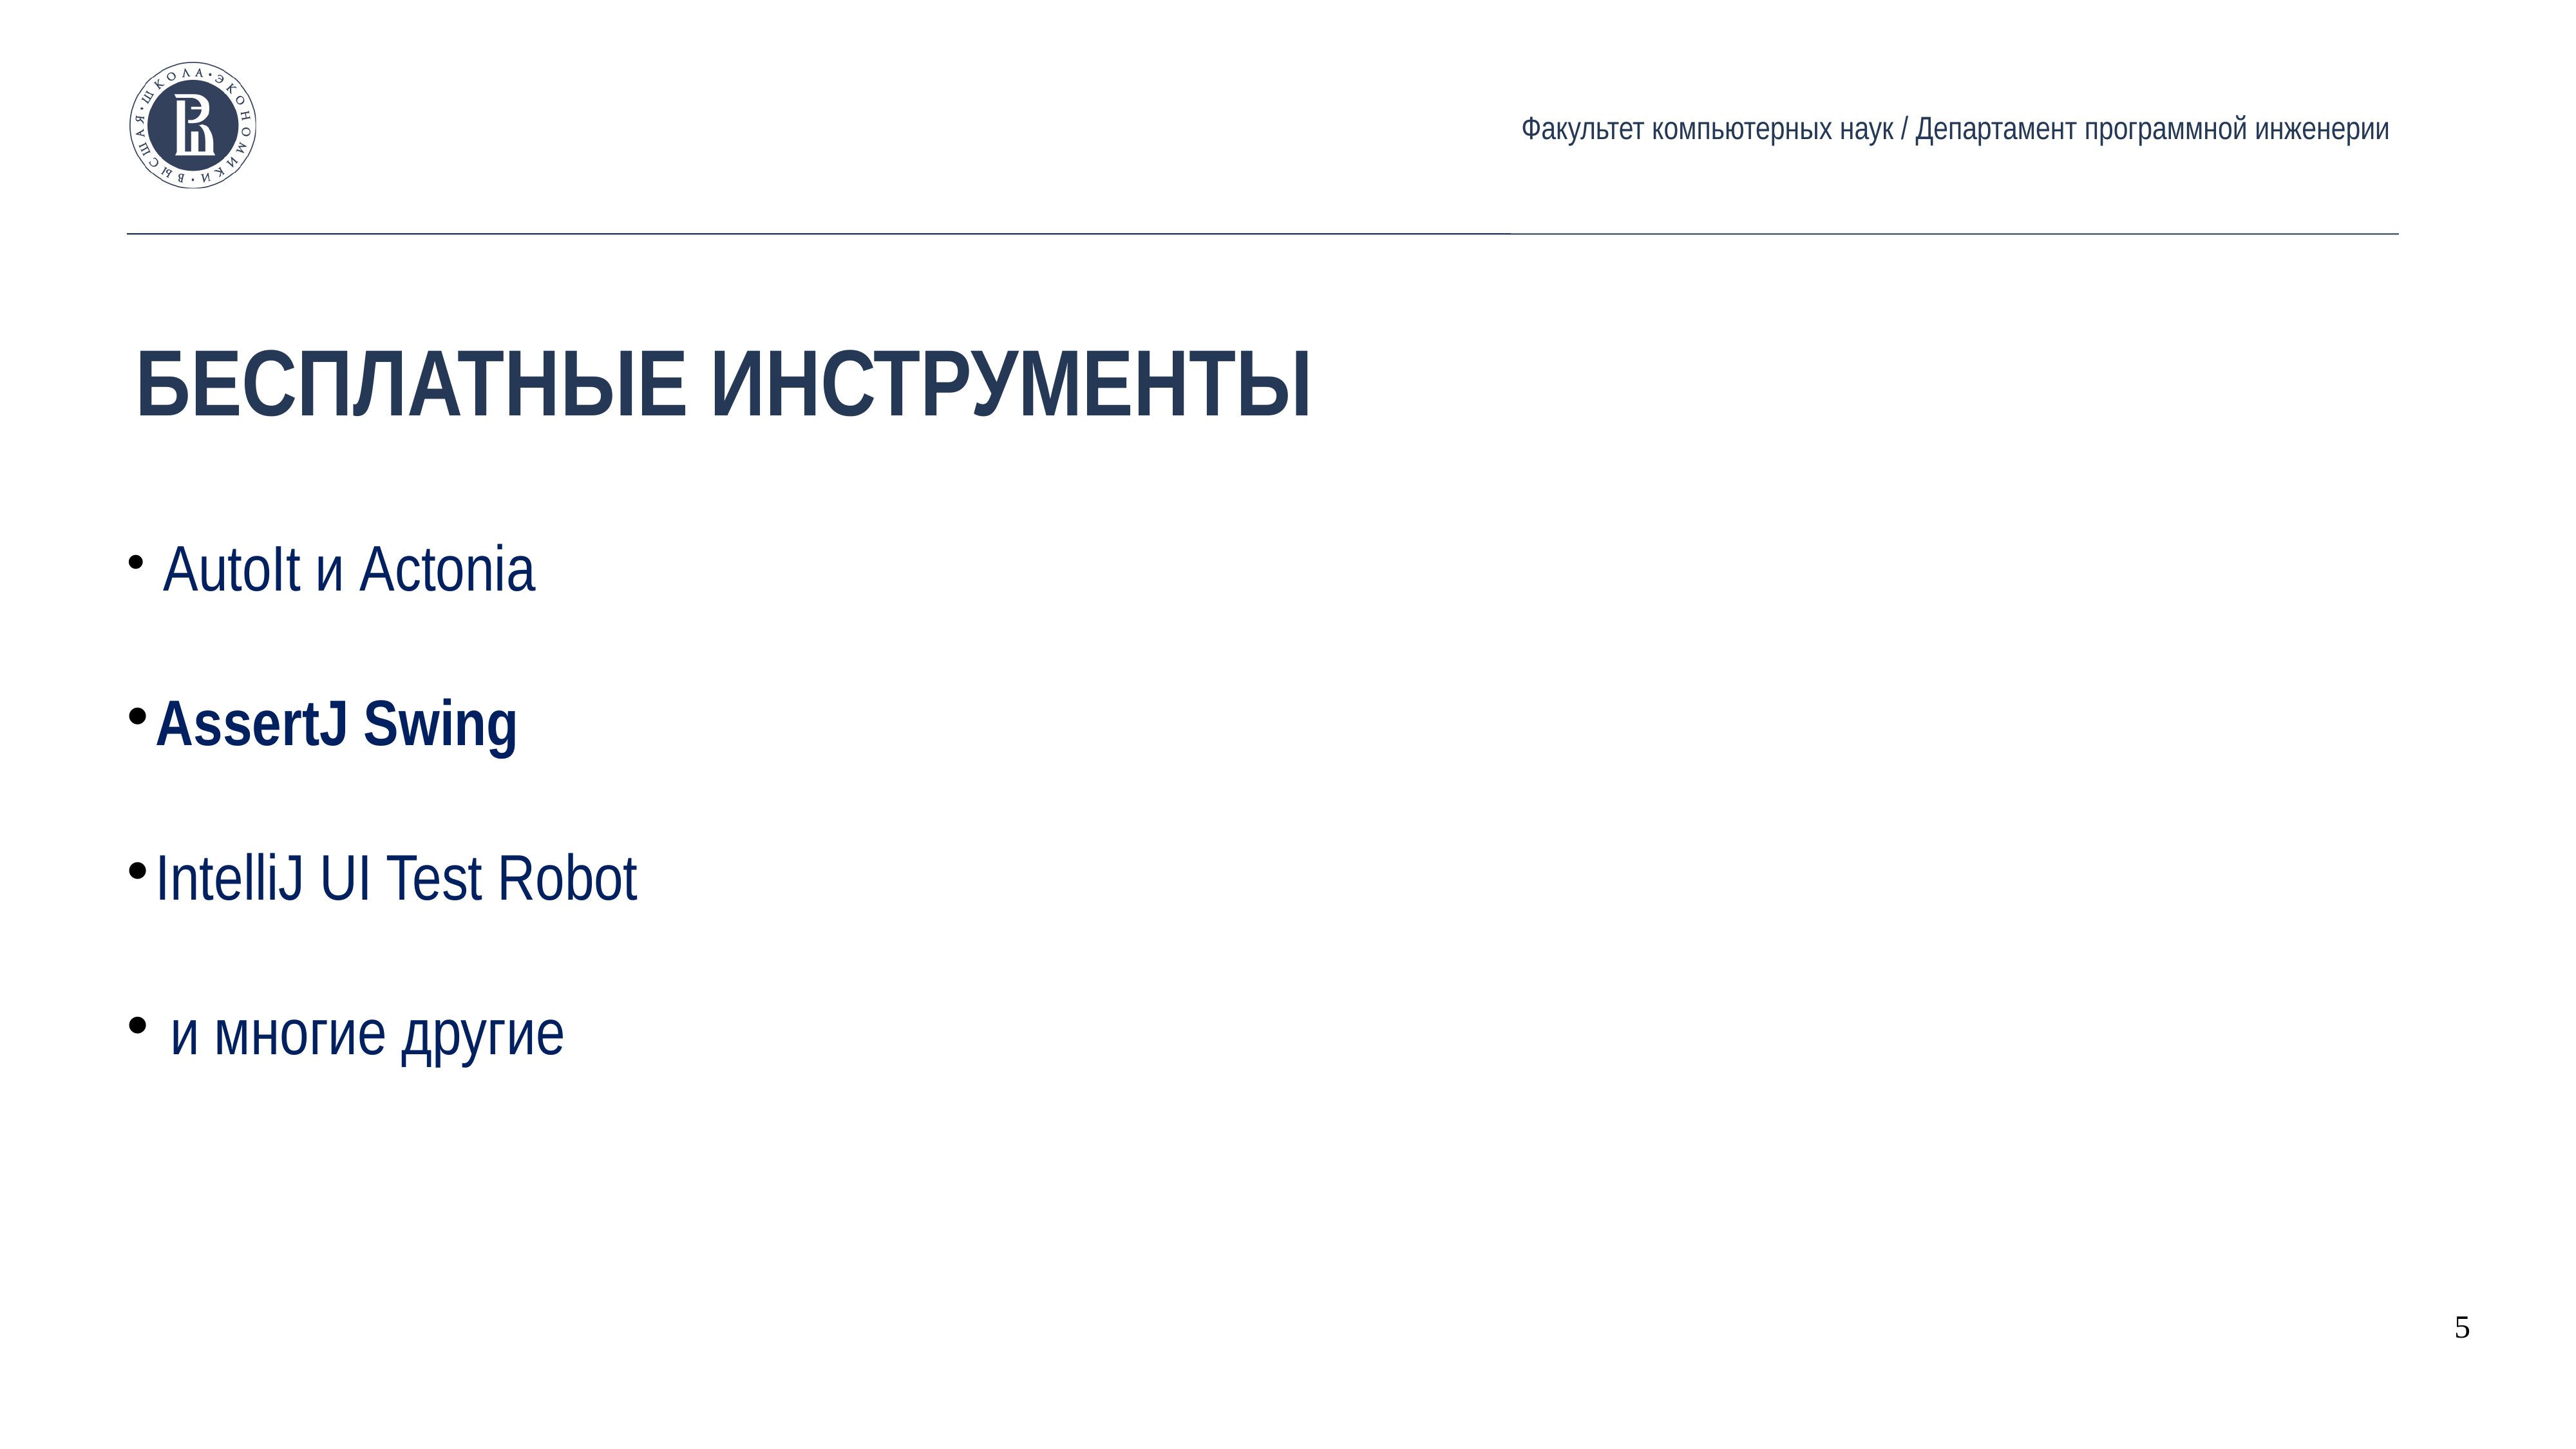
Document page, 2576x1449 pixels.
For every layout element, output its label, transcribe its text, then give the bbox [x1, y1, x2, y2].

text_box Факультет компьютерных наук / Департамент программной инженерии [1198, 99, 2399, 154]
text_box Бесплатные инструменты [128, 314, 2391, 413]
text_box AutoIt и Actonia AssertJ Swing IntelliJ UI Test Robot и многие другие [118, 413, 2391, 1301]
text_box 5 [2445, 1301, 2576, 1347]
picture [129, 61, 256, 189]
